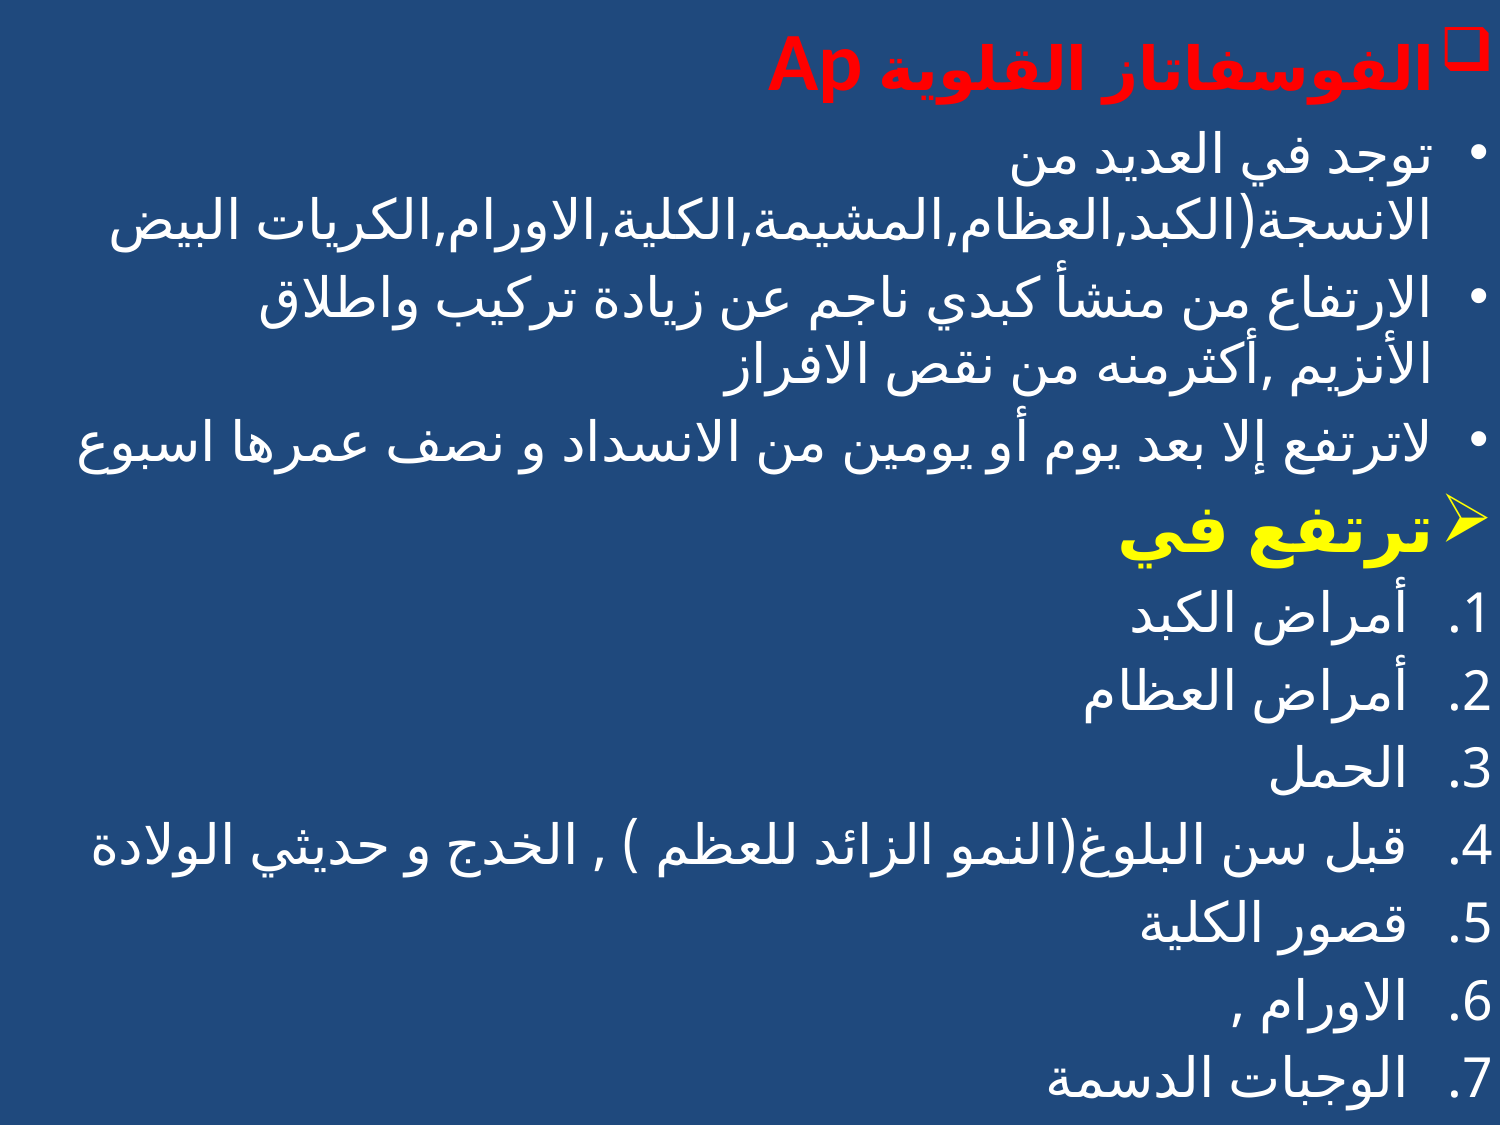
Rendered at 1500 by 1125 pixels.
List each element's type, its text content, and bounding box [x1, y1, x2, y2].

list الفوسفاتاز القلوية Ap توجد في العديد من الانسجة(الكبد,العظام,المشيمة,الكلية,الاورام,الكريات البيض الارتفاع من منشأ كبدي ناجم عن زيادة تركيب واطلاق الأنزيم ,أكثرمنه من نقص الافراز لاترتفع إلا بعد يوم أو يومين من الانسداد و نصف عمرها اسبوع ترتفع في أمراض الكبد أمراض العظام الحمل قبل سن البلوغ(النمو الزائد للعظم ) , الخدج و حديثي الولادة قصور الكلية الاورام , الوجبات الدسمة [0, 0, 1500, 1125]
